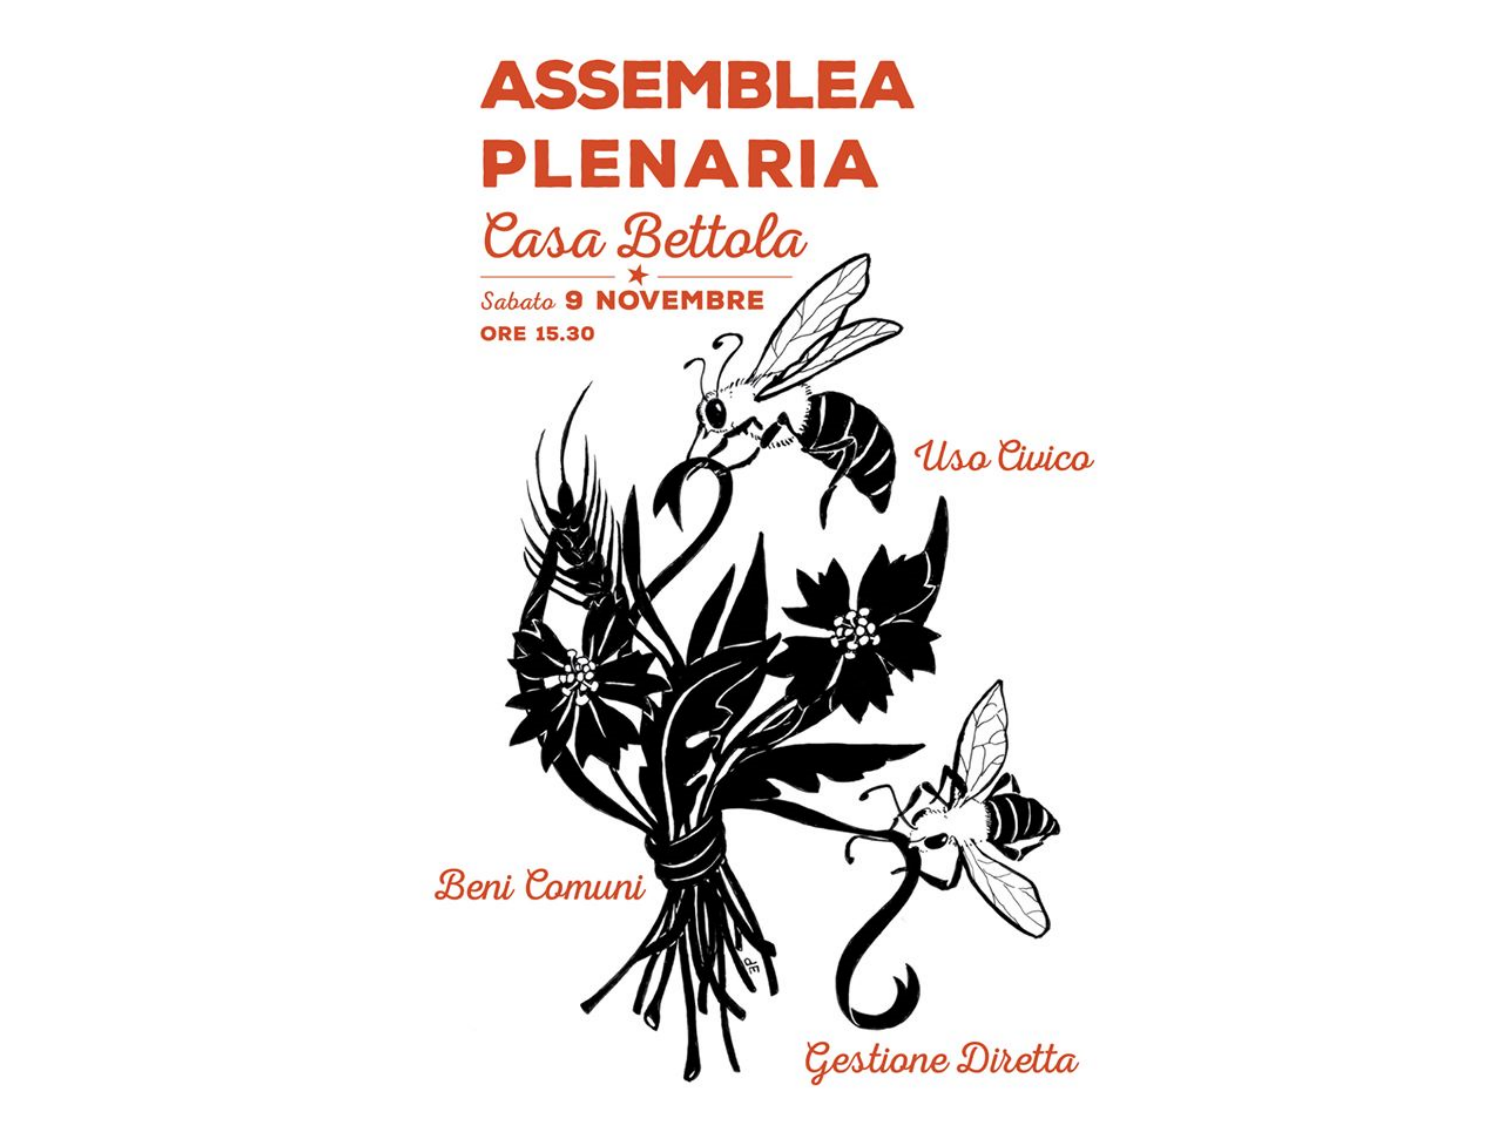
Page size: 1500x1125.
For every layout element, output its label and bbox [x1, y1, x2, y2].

picture [383, 0, 1180, 1125]
